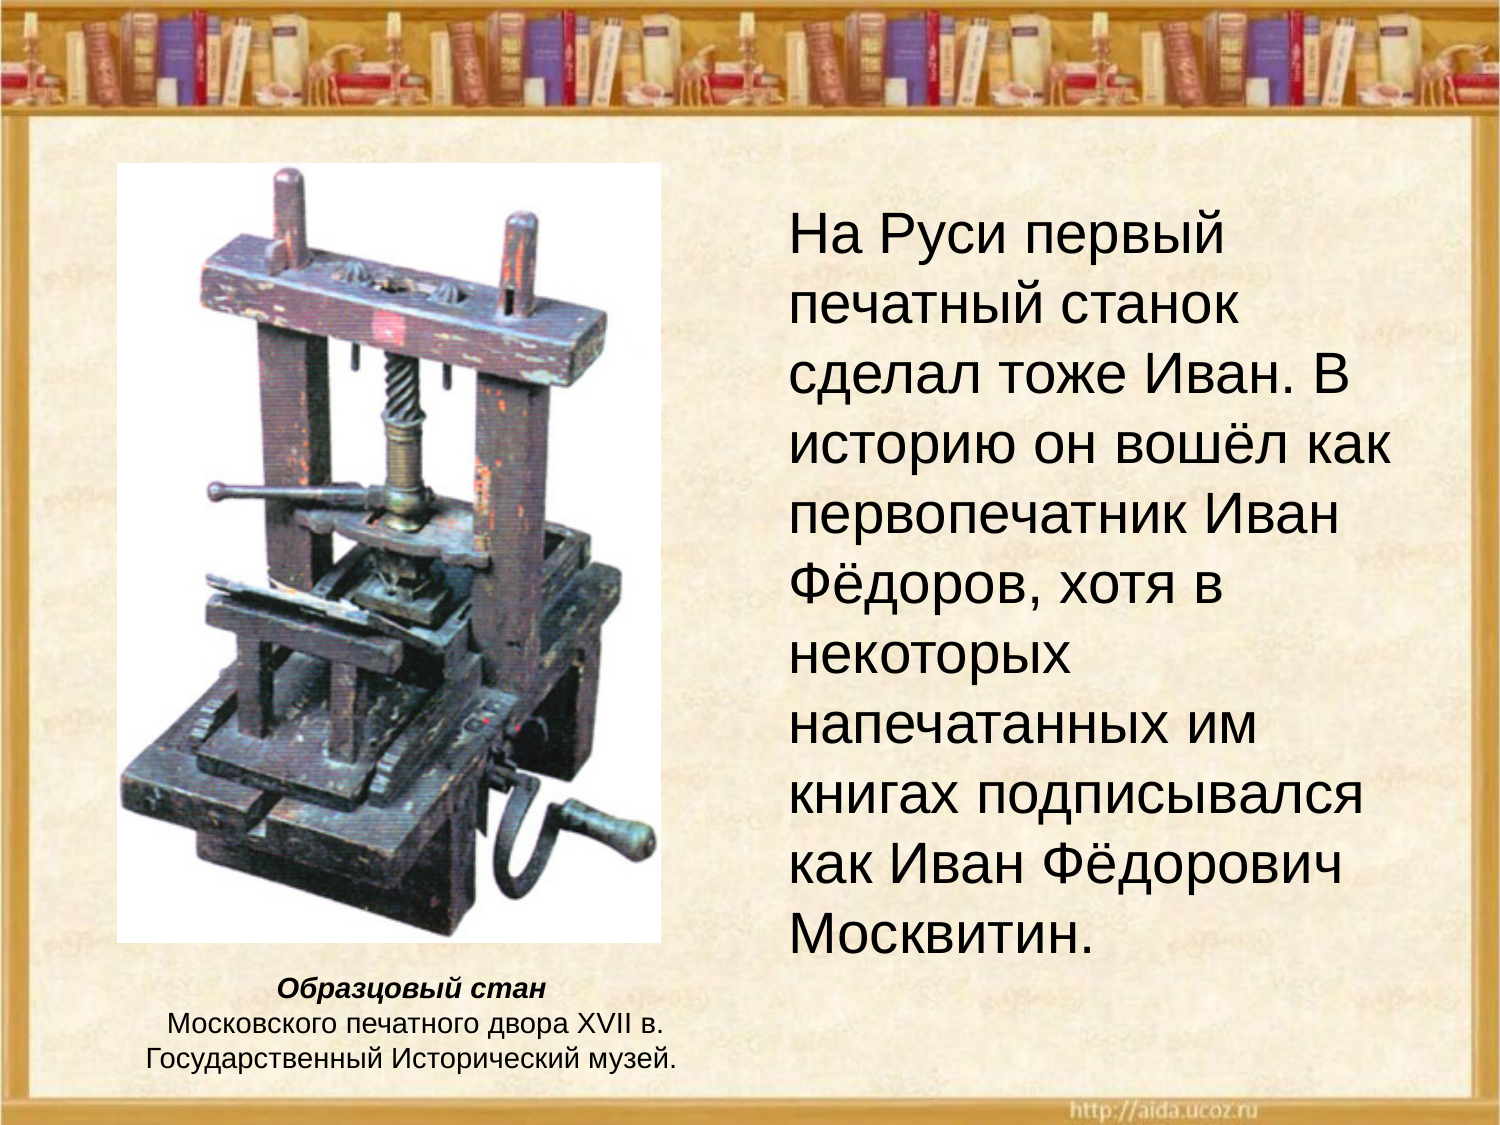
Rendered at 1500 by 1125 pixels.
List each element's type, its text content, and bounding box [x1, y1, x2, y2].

picture [0, 0, 1500, 1125]
text_box На Руси первый печатный станок сделал тоже Иван. В историю он вошёл как первопечатник Иван Фёдоров, хотя в некоторых напечатанных им книгах подписывался как Иван Фёдорович Москвитин. [773, 187, 1407, 972]
text_box Образцовый стан Московского печатного двора XVII в. Государственный Исторический музей. [117, 961, 715, 1082]
